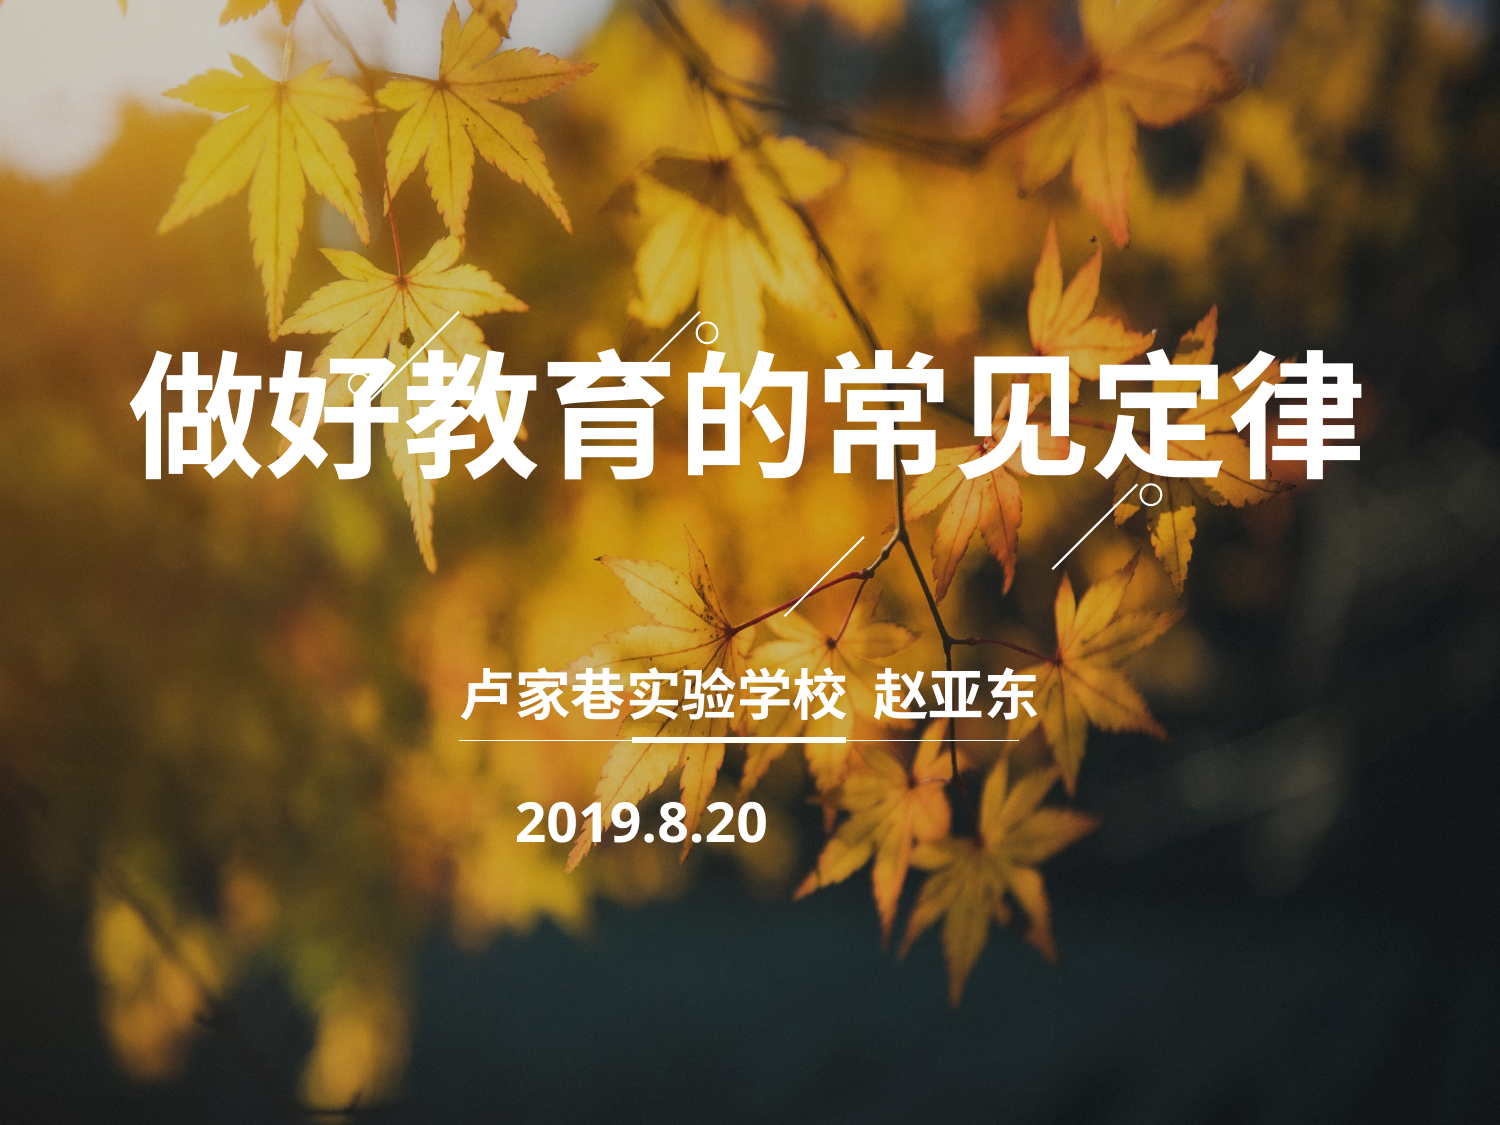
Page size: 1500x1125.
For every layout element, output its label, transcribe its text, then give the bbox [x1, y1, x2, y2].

text_box 做好教育的常见定律 [113, 322, 1381, 503]
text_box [1052, 484, 1138, 570]
text_box [700, 321, 719, 345]
text_box 2019.8.20 [500, 779, 995, 861]
picture [0, 0, 1500, 1125]
text_box 卢家巷实验学校 赵亚东 [405, 652, 1095, 735]
text_box [347, 372, 368, 396]
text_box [368, 311, 459, 402]
text_box [1139, 483, 1163, 507]
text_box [620, 311, 700, 391]
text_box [784, 536, 864, 617]
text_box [459, 740, 1020, 762]
